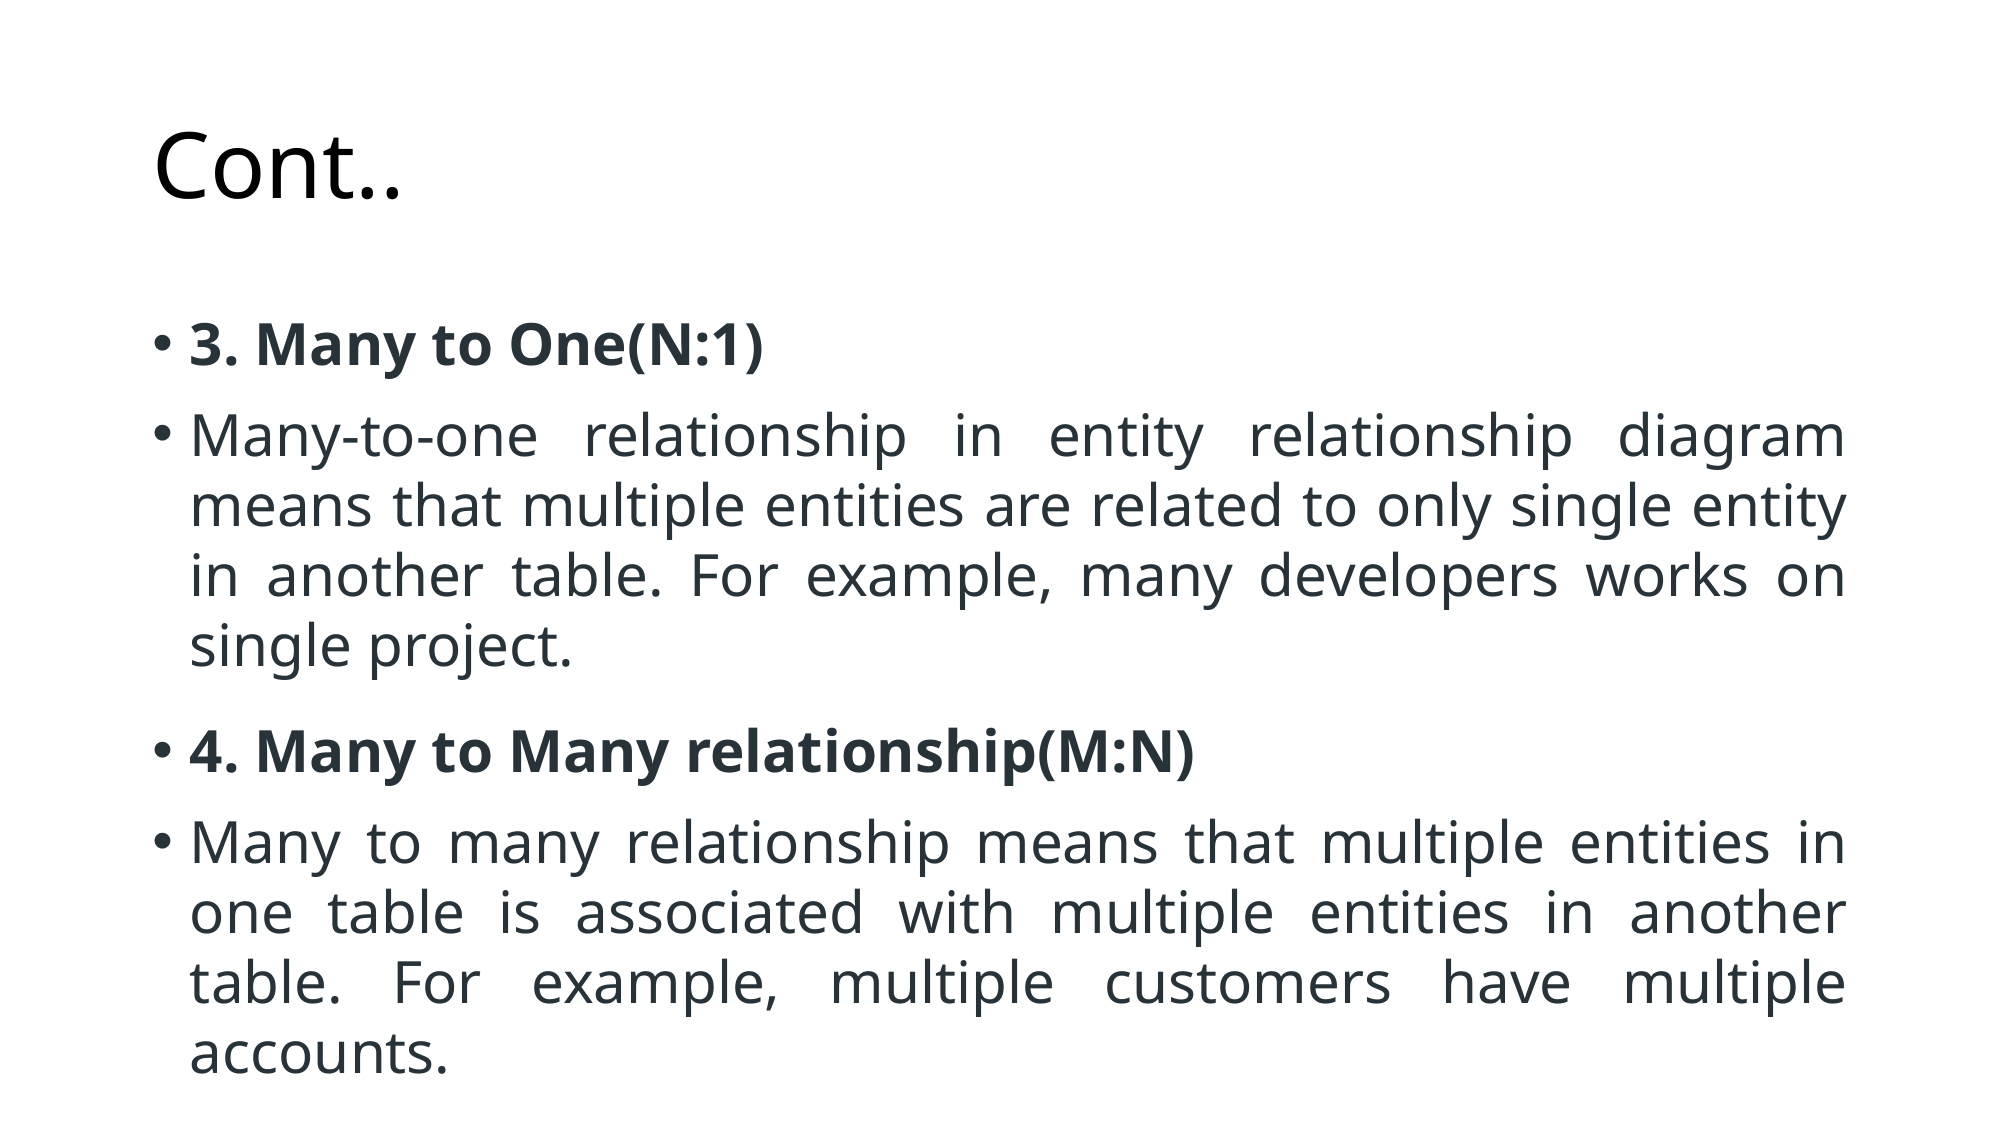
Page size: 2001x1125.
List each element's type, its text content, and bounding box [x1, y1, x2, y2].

list 3. Many to One(N:1) Many-to-one relationship in entity relationship diagram means that multiple entities are related to only single entity in another table. For example, many developers works on single project. 4. Many to Many relationship(M:N) Many to many relationship means that multiple entities in one table is associated with multiple entities in another table. For example, multiple customers have multiple accounts. [137, 299, 1863, 1014]
title Cont.. [137, 59, 1863, 278]
